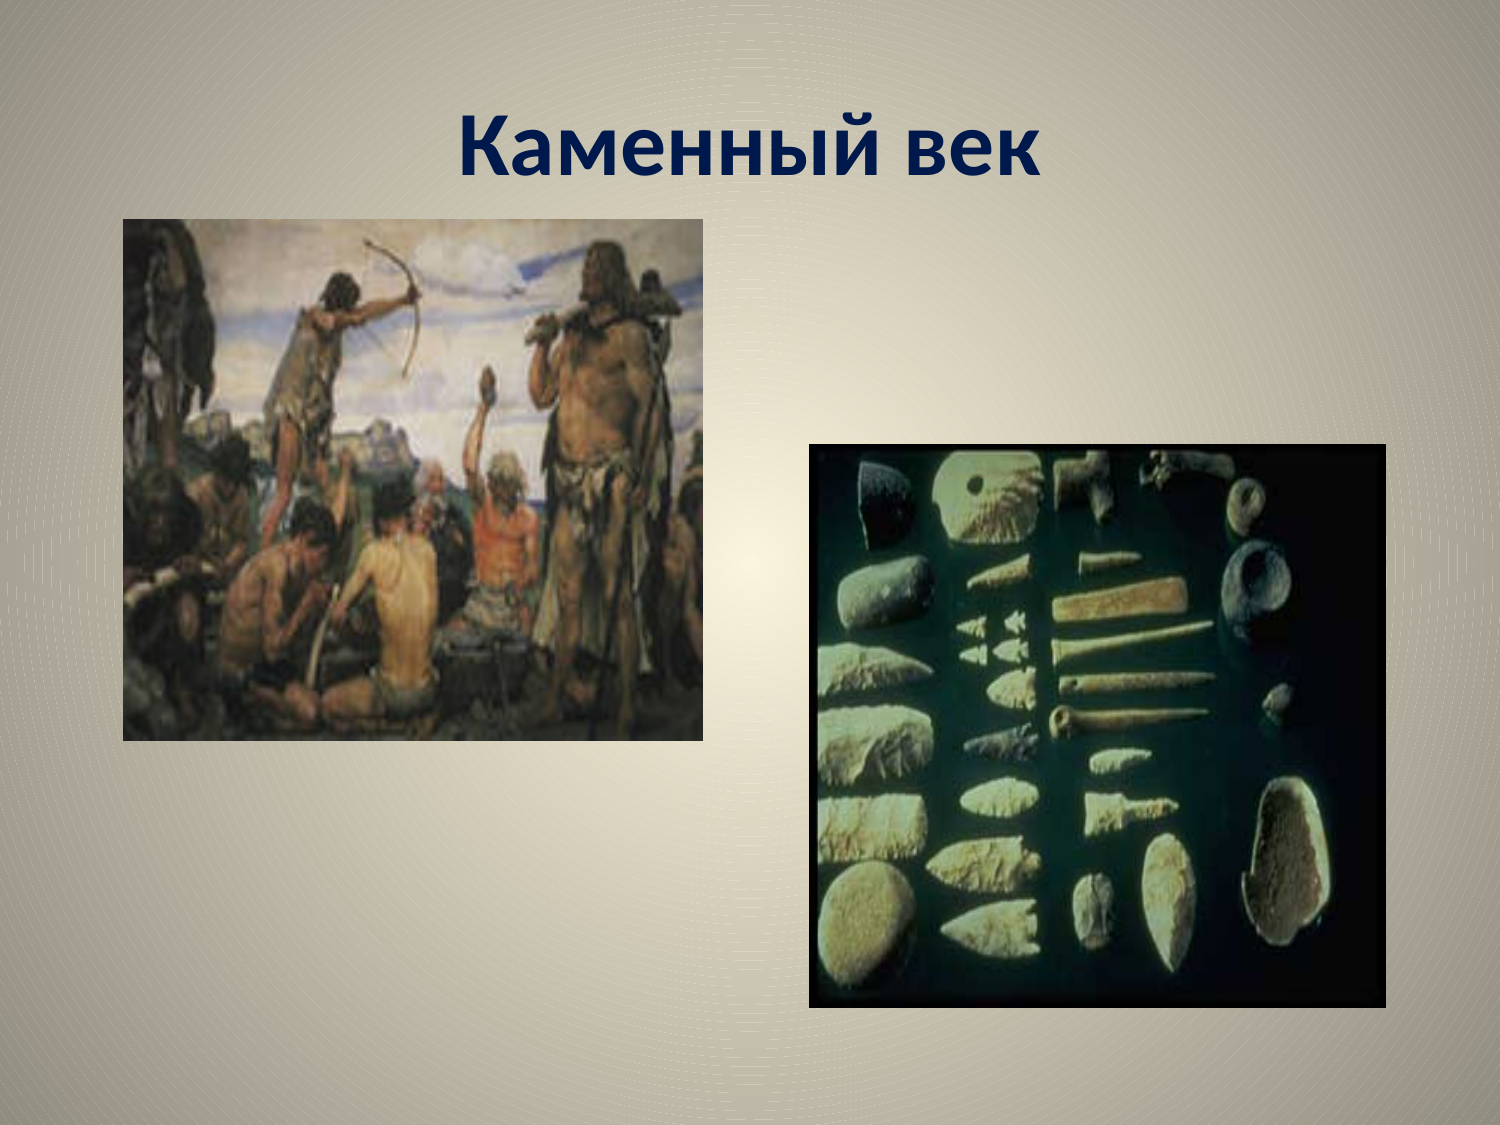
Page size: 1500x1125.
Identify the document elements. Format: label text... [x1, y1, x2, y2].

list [123, 219, 703, 741]
title Каменный век [75, 45, 1425, 233]
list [808, 444, 1386, 1008]
